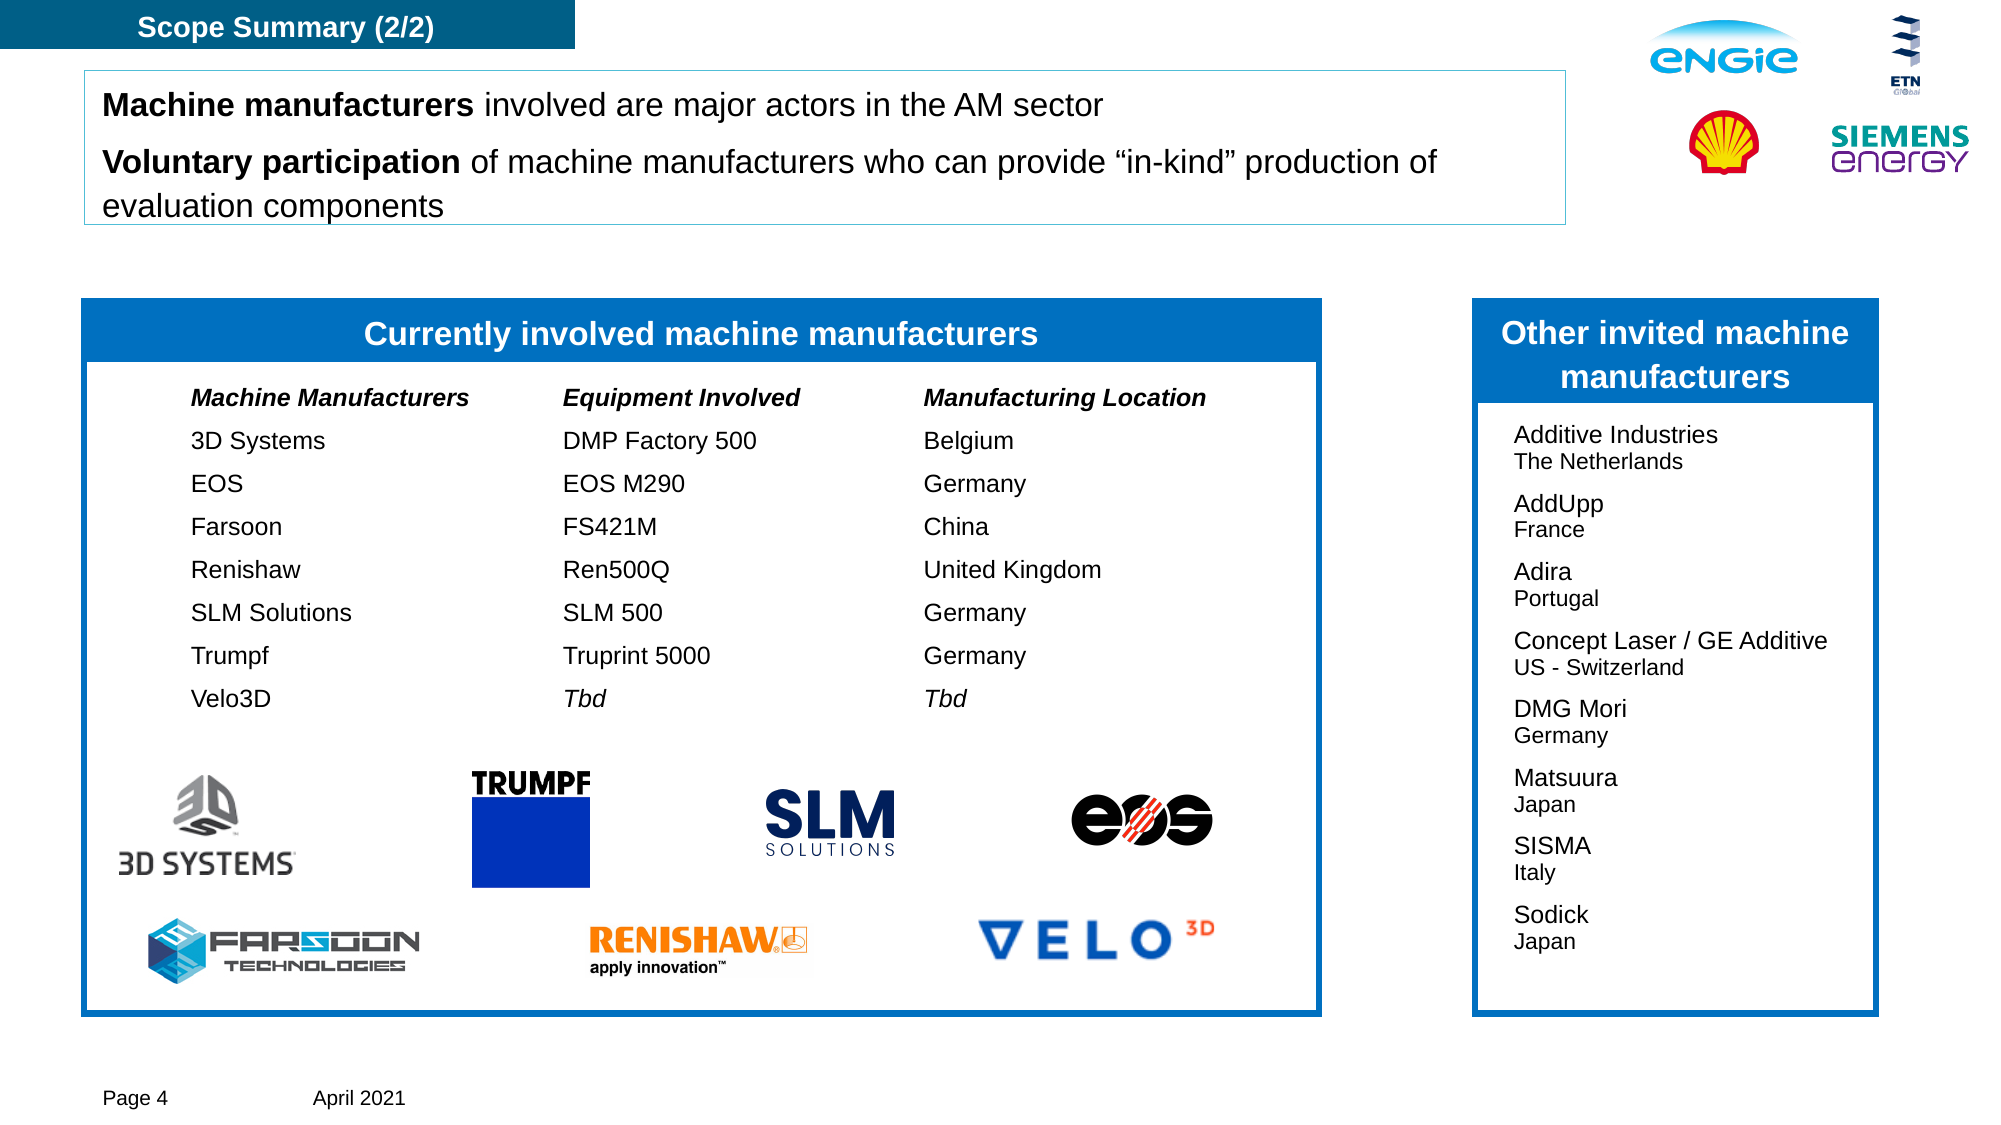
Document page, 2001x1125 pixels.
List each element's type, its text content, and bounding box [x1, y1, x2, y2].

text_box Currently involved machine manufacturers [84, 301, 1319, 360]
picture [1642, 15, 1806, 79]
text_box Scope Summary (2/2) [0, 3, 573, 46]
text_box [84, 360, 1319, 1014]
table_cell Germany [910, 592, 1269, 633]
table_cell Truprint 5000 [549, 635, 908, 676]
table_cell Ren500Q [549, 549, 908, 590]
table_cell EOS M290 [549, 462, 908, 504]
table_cell SLM 500 [549, 592, 908, 633]
table_cell China [910, 506, 1269, 547]
table_cell EOS [177, 462, 547, 504]
table_header Machine Manufacturers [176, 376, 548, 419]
table_cell Farsoon [177, 506, 547, 547]
table_cell SLM Solutions [177, 592, 547, 633]
picture [472, 770, 590, 888]
picture [978, 913, 1215, 965]
picture [1687, 108, 1761, 177]
table_cell Trumpf [177, 635, 547, 676]
table_cell Germany [910, 635, 1269, 676]
table_cell FS421M [549, 506, 908, 547]
picture [766, 789, 894, 856]
text_box [1475, 401, 1876, 1014]
table_cell 3D Systems [177, 419, 547, 462]
table_cell United Kingdom [910, 549, 1269, 590]
table_cell Germany [910, 462, 1269, 504]
picture [583, 922, 814, 979]
table_cell Velo3D [177, 678, 547, 720]
table_cell Tbd [549, 678, 908, 720]
picture [1070, 793, 1214, 848]
table_header Manufacturing Location [909, 376, 1270, 419]
text_box Other invited machine manufacturers [1475, 301, 1876, 401]
table_cell Tbd [910, 678, 1269, 720]
table_cell Belgium [910, 419, 1269, 462]
text_box Machine manufacturers involved are major actors in the AM sector Voluntary participation of machine manufacturers who can provide “in-kind” production of evaluation components [84, 70, 1566, 225]
table_cell DMP Factory 500 [549, 419, 908, 462]
picture [119, 775, 296, 875]
picture [1891, 15, 1920, 95]
picture [147, 914, 420, 988]
table_header Equipment Involved [548, 376, 909, 419]
table_cell Renishaw [177, 549, 547, 590]
